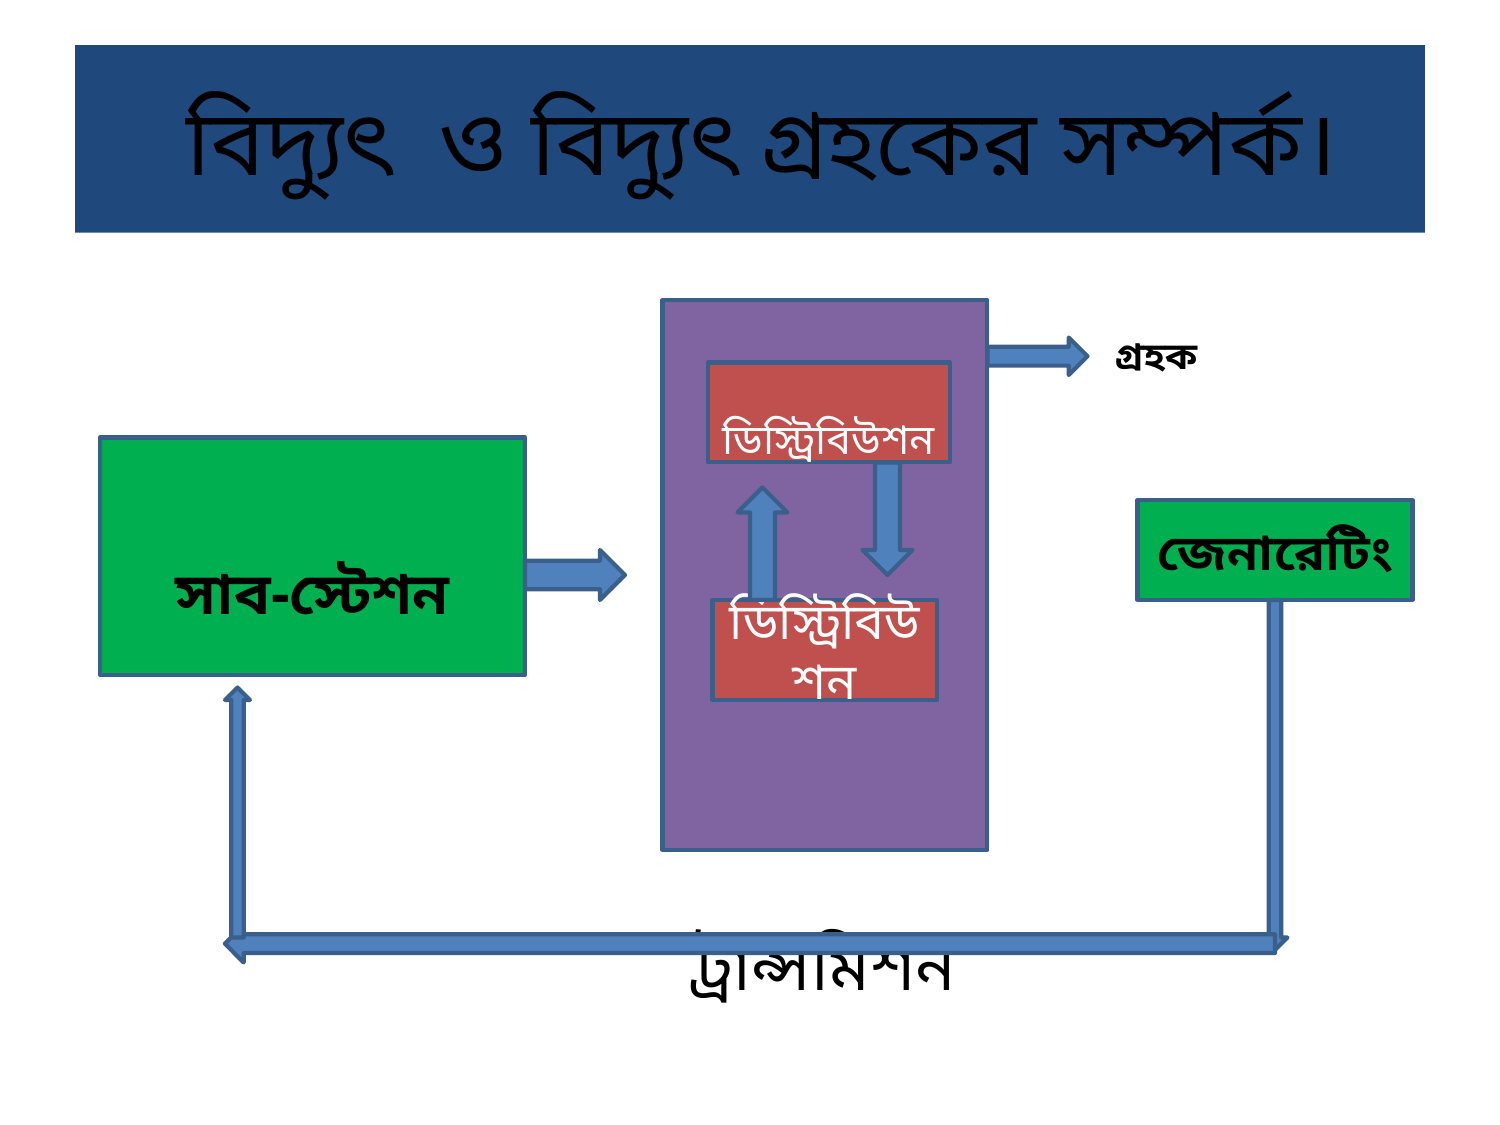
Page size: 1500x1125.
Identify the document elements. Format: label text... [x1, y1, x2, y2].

title বিদ্যুৎ ও বিদ্যুৎ গ্রহকের সম্পর্ক। [75, 45, 1425, 233]
text_box [222, 932, 1278, 965]
text_box [522, 548, 628, 602]
text_box [1266, 597, 1290, 950]
list ট্রান্সমিশন [87, 262, 1438, 1063]
text_box [660, 298, 989, 852]
text_box [735, 485, 790, 603]
text_box জেনারেটিং [1135, 498, 1415, 602]
text_box গ্রহক [1100, 324, 1212, 385]
text_box [860, 460, 915, 578]
text_box ডিস্ট্রিবিউশন [706, 360, 952, 464]
text_box সাব-স্টেশন [98, 435, 527, 677]
text_box [223, 685, 252, 940]
text_box ডিস্ট্রিবিউশন [710, 598, 939, 702]
text_box [985, 335, 1090, 377]
